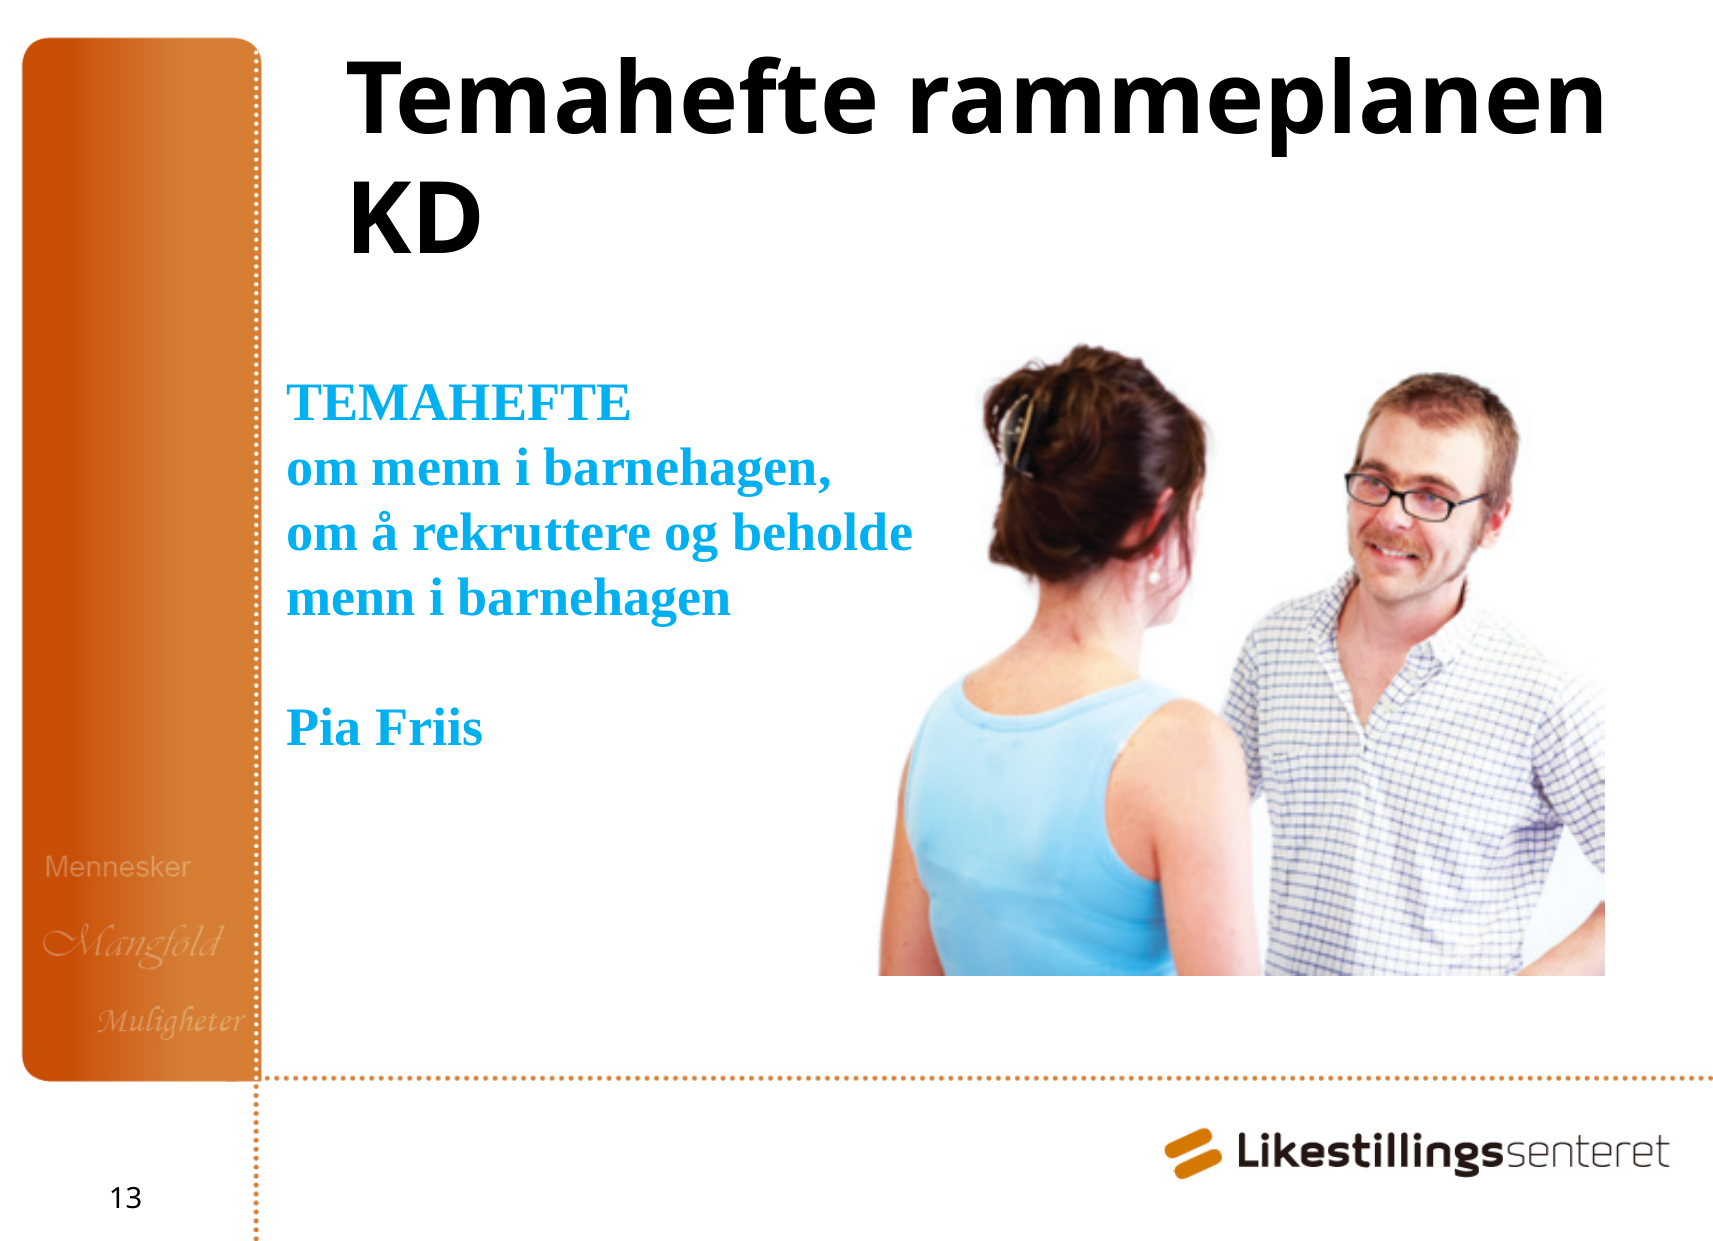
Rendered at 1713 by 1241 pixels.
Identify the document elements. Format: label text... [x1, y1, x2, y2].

picture [0, 0, 1713, 1241]
text_box TEMAHEFTE om menn i barnehagen, om å rekruttere og beholde menn i barnehagen Pia Friis [271, 358, 788, 764]
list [793, 327, 1605, 977]
title Temahefte rammeplanen KD [329, 49, 1628, 257]
